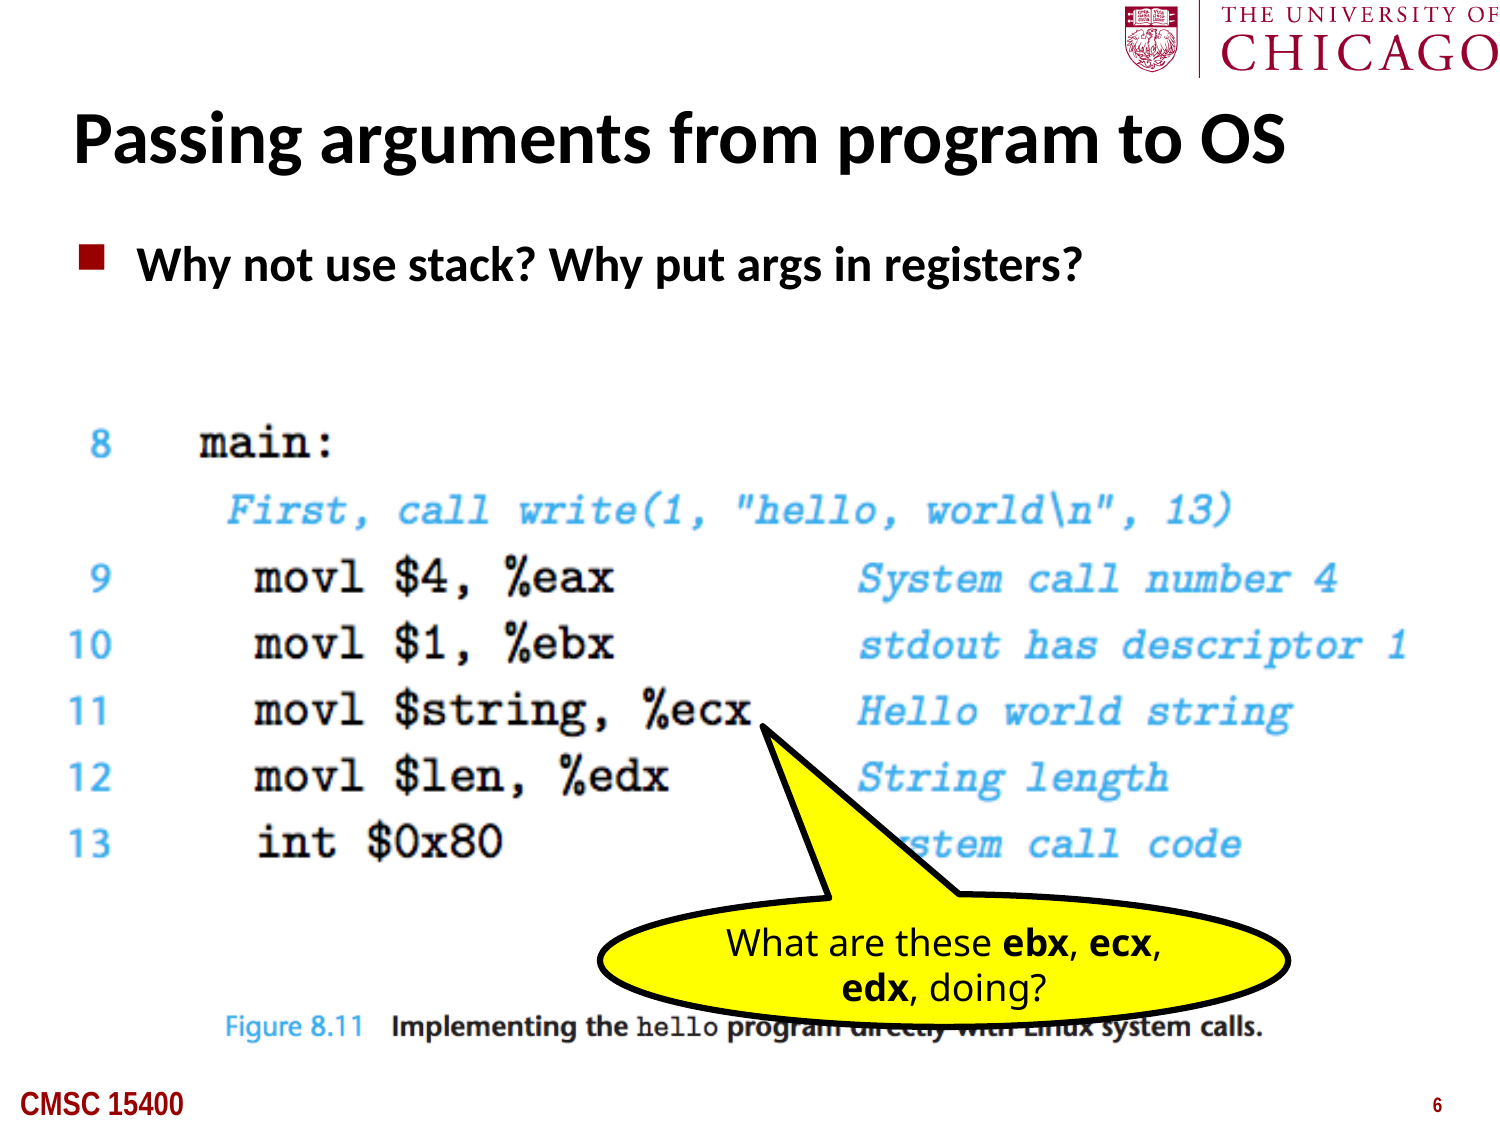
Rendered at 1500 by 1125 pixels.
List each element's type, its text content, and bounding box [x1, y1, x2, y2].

text_box What are these ebx, ecx, edx, doing? [599, 904, 1289, 985]
picture [1125, 0, 1498, 78]
title Passing arguments from program to OS [58, 71, 1438, 197]
list Why not use stack? Why put args in registers? [64, 223, 1361, 351]
picture [0, 412, 1500, 895]
picture [187, 987, 1330, 1058]
